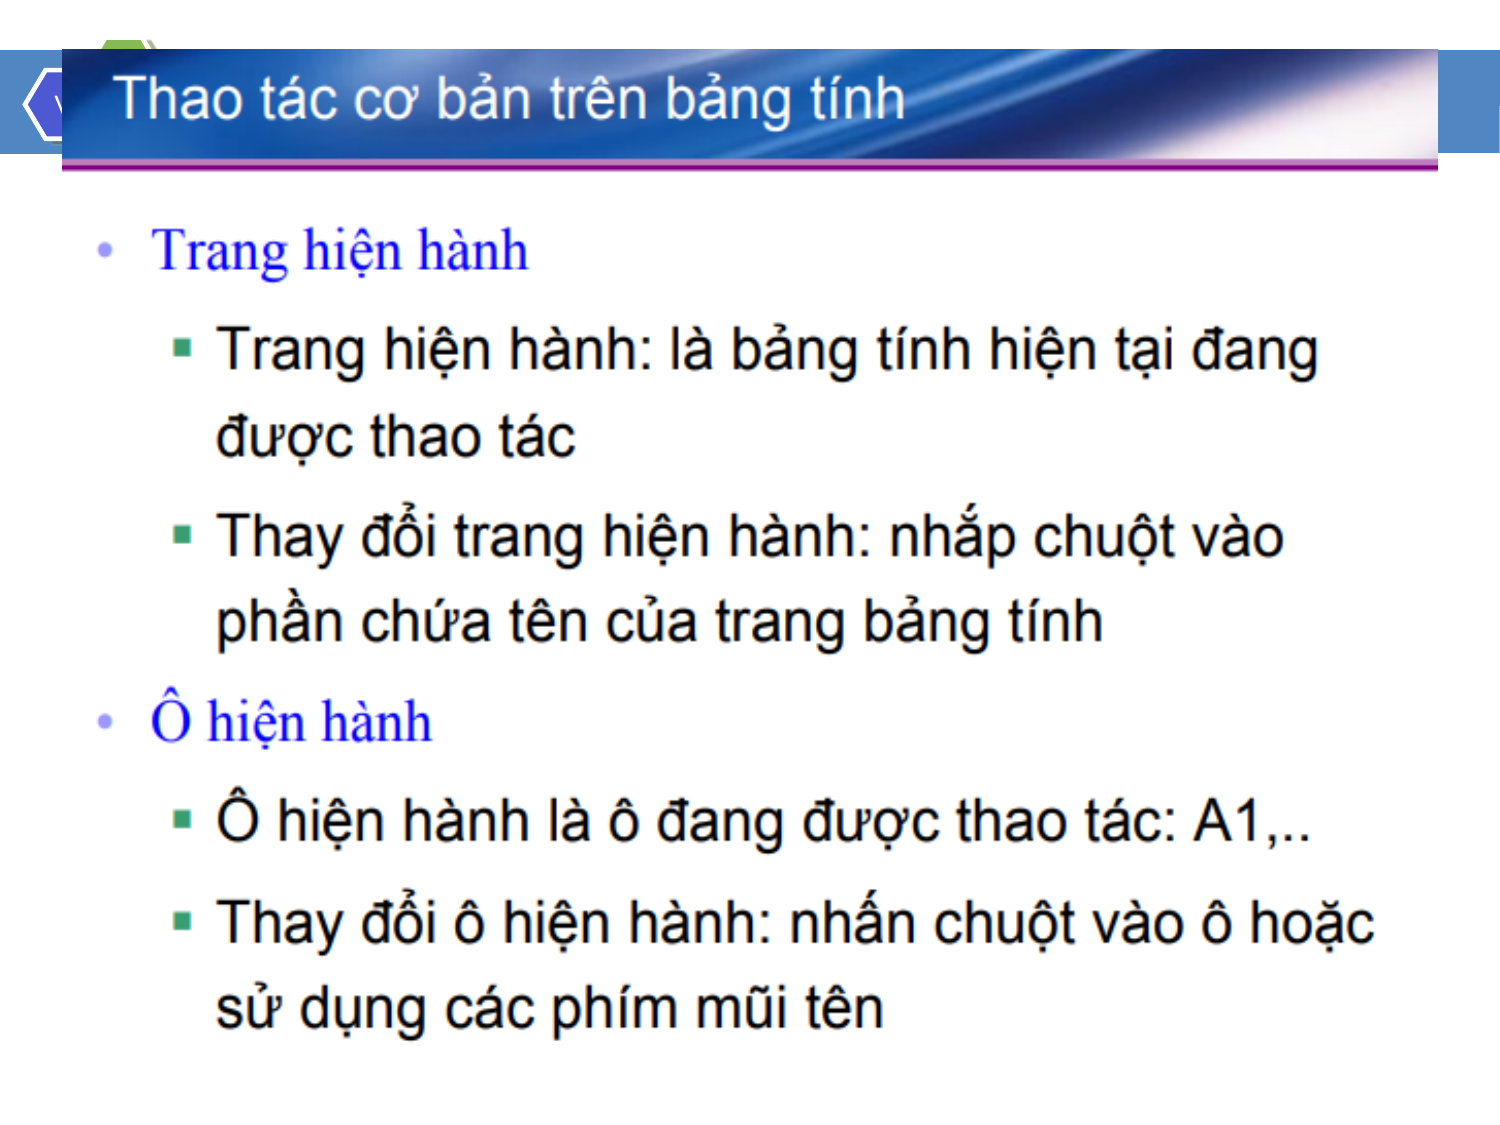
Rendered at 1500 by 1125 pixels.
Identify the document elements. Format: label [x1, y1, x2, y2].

picture [62, 49, 1438, 1076]
